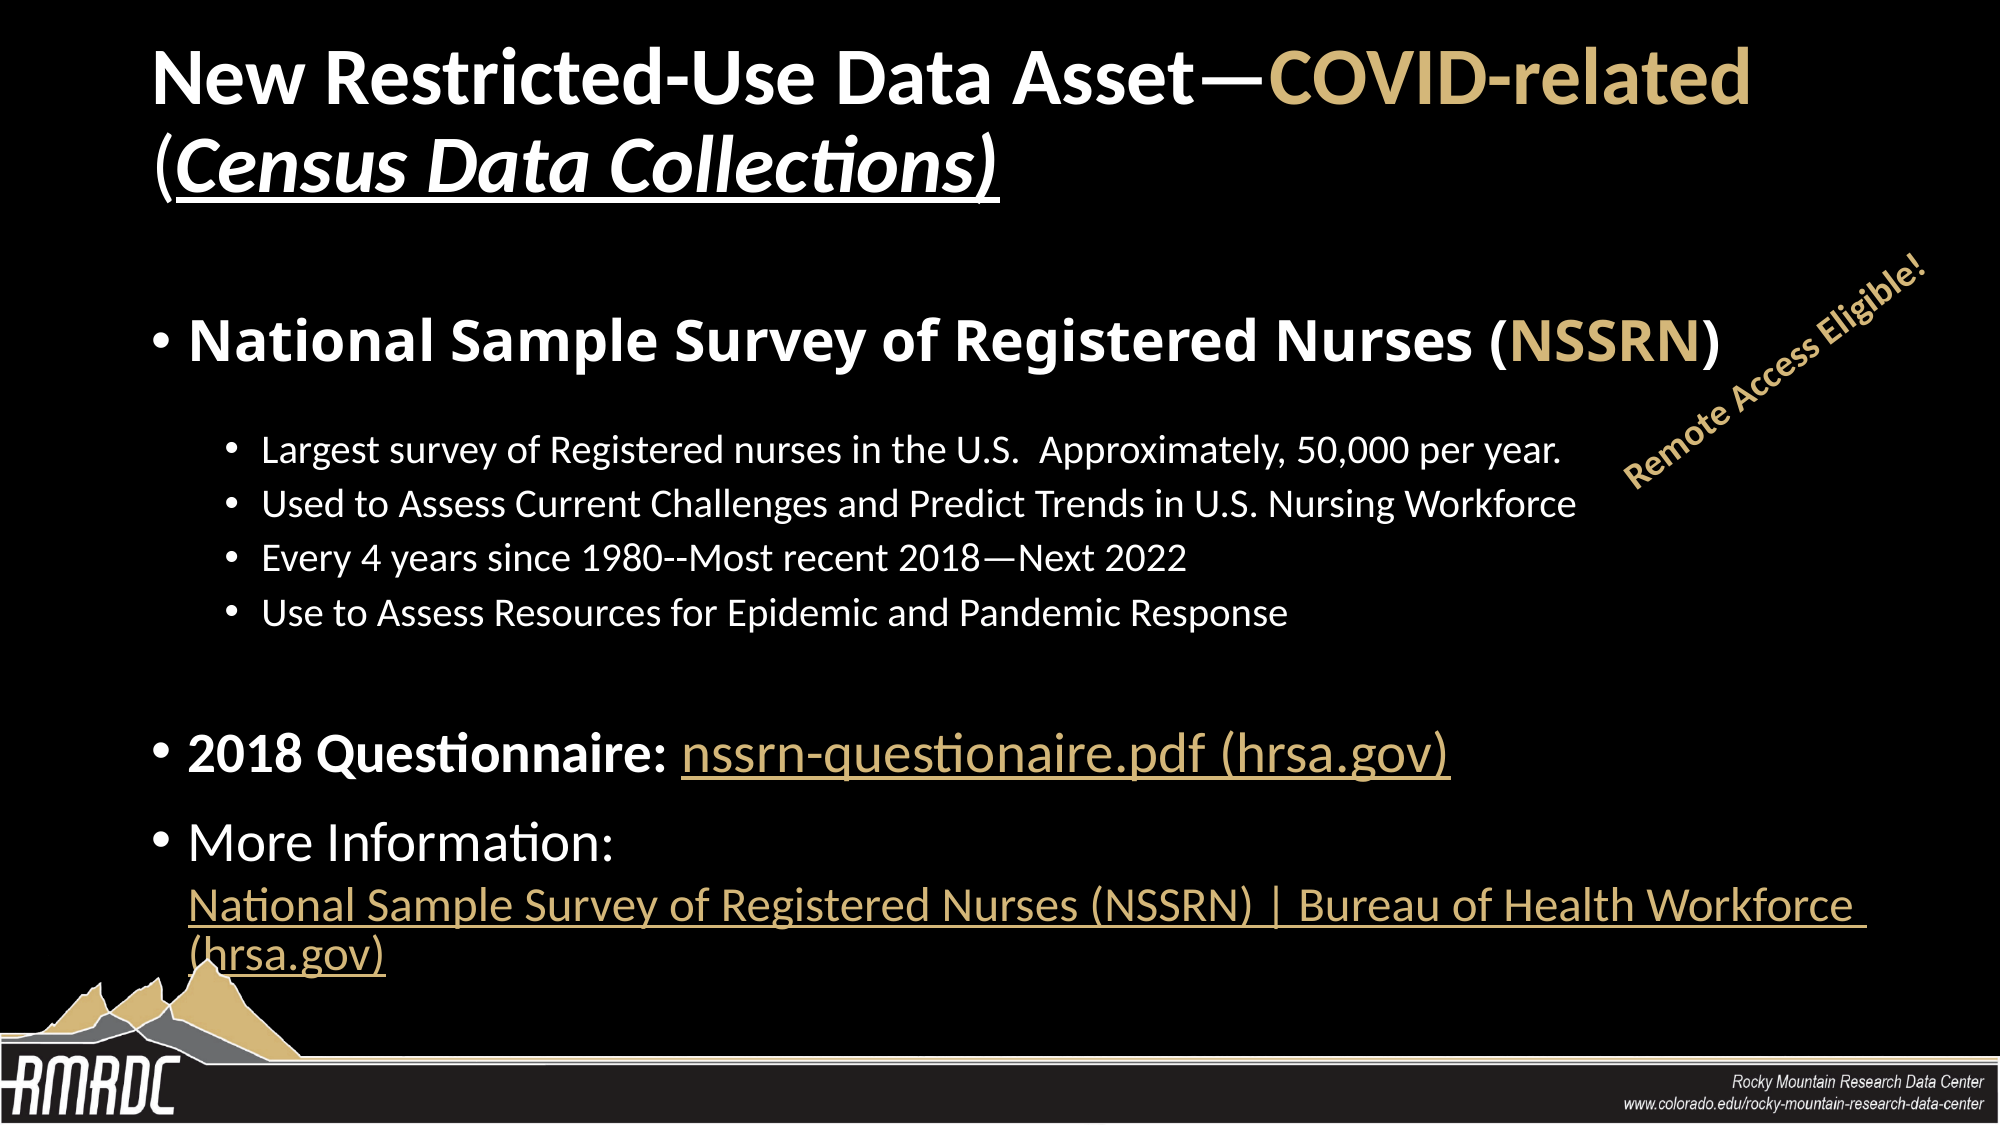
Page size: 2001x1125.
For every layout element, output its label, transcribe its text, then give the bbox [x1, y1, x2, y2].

text_box Remote Access Eligible! [1597, 173, 2000, 513]
picture [0, 955, 2000, 1125]
list New Restricted-Use Data Asset—COVID-related (Census Data Collections) National Sample Survey of Registered Nurses (NSSRN) Largest survey of Registered nurses in the U.S. Approximately, 50,000 per year. Used to Assess Current Challenges and Predict Trends in U.S. Nursing Workforce Every 4 years since 1980--Most recent 2018—Next 2022 Use to Assess Resources for Epidemic and Pandemic Response 2018 Questionnaire: nssrn-questionaire.pdf (hrsa.gov) More Information: National Sample Survey of Registered Nurses (NSSRN) | Bureau of Health Workforce (hrsa.gov) [136, 26, 1884, 955]
